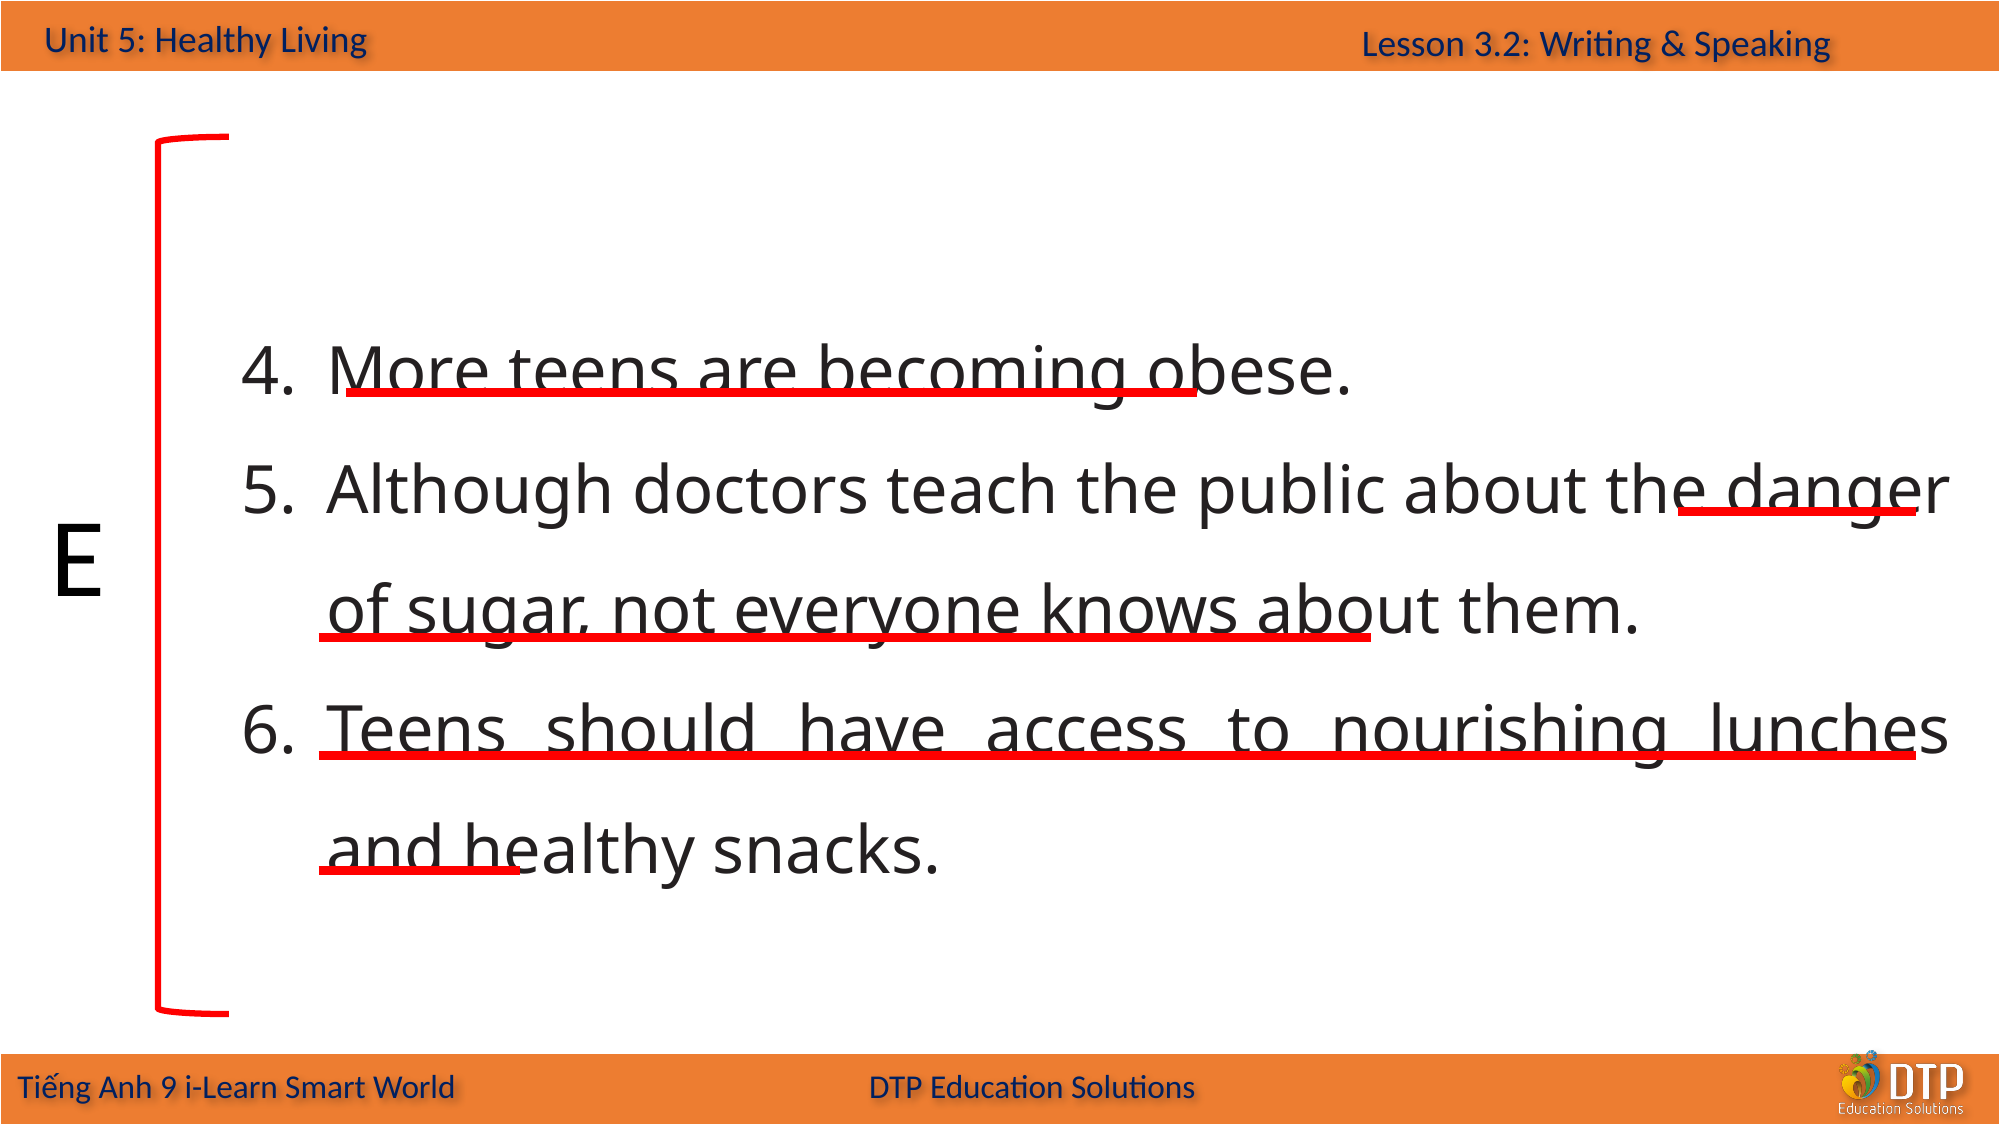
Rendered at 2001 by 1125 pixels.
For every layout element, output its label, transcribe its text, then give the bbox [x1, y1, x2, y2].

text_box More teens are becoming obese. Although doctors teach the public about the danger of sugar, not everyone knows about them. Teens should have access to nourishing lunches and healthy snacks. [229, 280, 1969, 895]
text_box E [35, 476, 121, 627]
picture [1839, 1050, 1963, 1114]
text_box [157, 136, 229, 1015]
